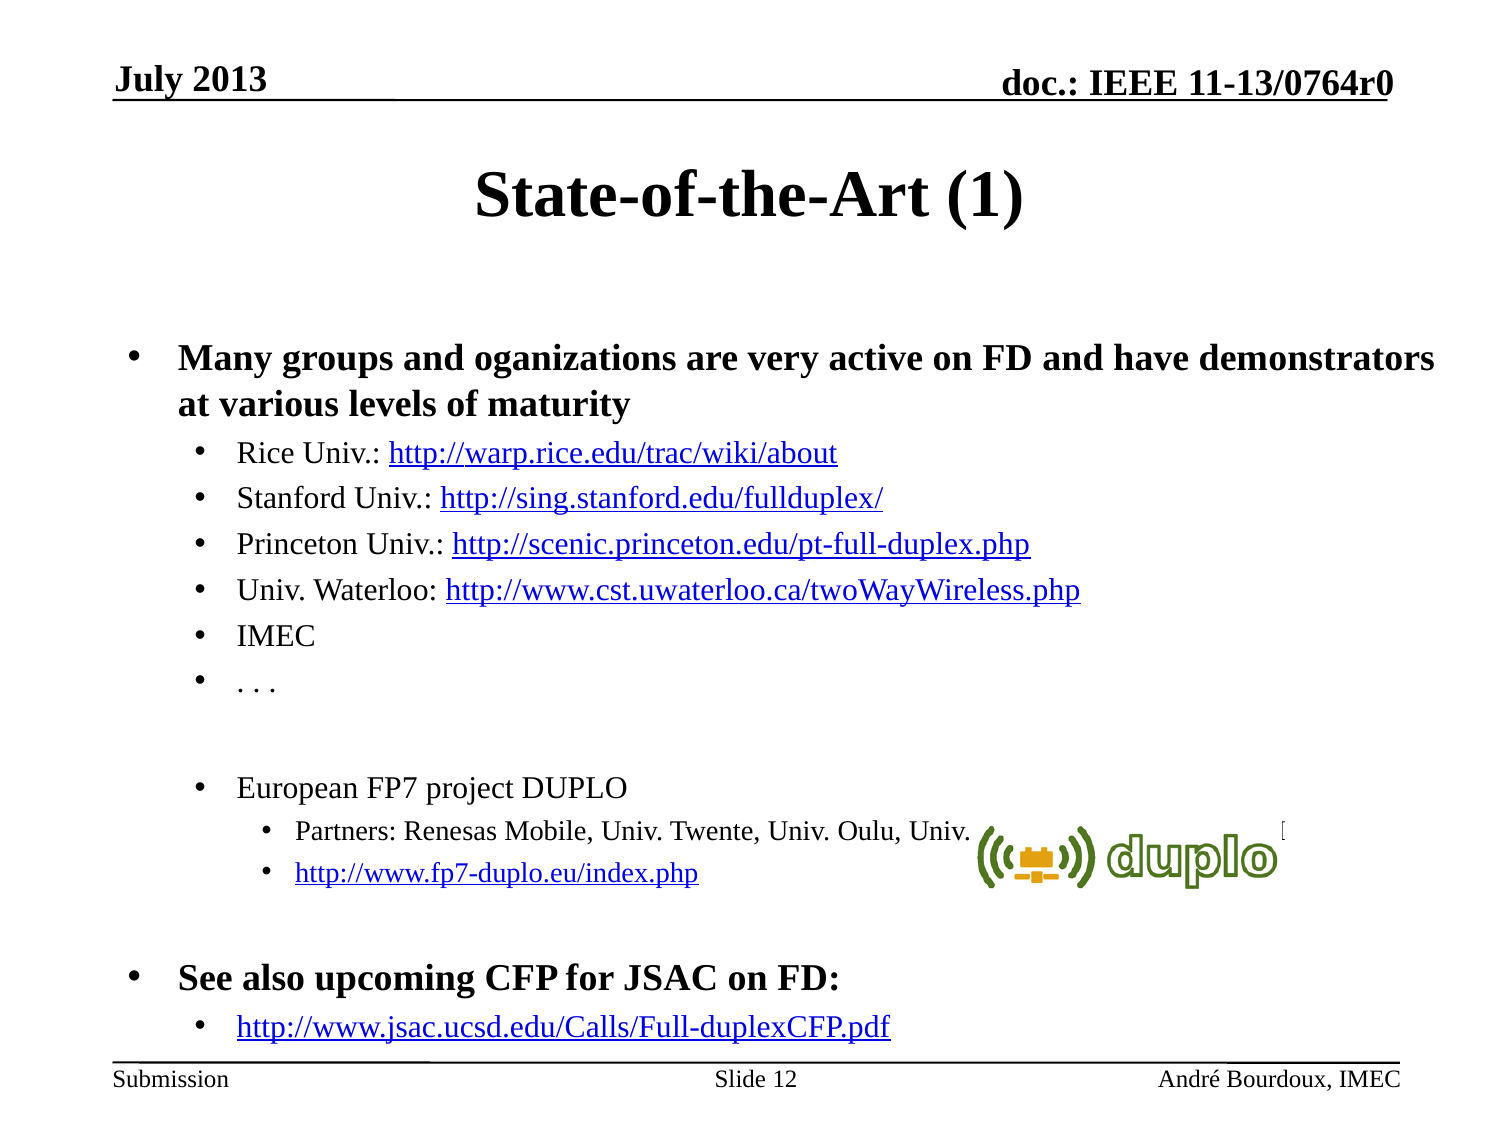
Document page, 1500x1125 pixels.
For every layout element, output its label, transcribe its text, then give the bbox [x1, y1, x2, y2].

picture [974, 819, 1282, 894]
list Many groups and oganizations are very active on FD and have demonstrators at various levels of maturity Rice Univ.: http://warp.rice.edu/trac/wiki/about Stanford Univ.: http://sing.stanford.edu/fullduplex/ Princeton Univ.: http://scenic.princeton.edu/pt-full-duplex.php Univ. Waterloo: http://www.cst.uwaterloo.ca/twoWayWireless.php IMEC . . . European FP7 project DUPLO Partners: Renesas Mobile, Univ. Twente, Univ. Oulu, Univ. Surrey, IMEC, Thales, TTI http://www.fp7-duplo.eu/index.php See also upcoming CFP for JSAC on FD: http://www.jsac.ucsd.edu/Calls/Full-duplexCFP.pdf [112, 324, 1471, 1059]
title State-of-the-Art (1) [112, 112, 1388, 268]
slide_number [114, 54, 423, 100]
footer André Bourdoux, IMEC [878, 1061, 1402, 1093]
slide_number Slide 12 [712, 1061, 800, 1123]
